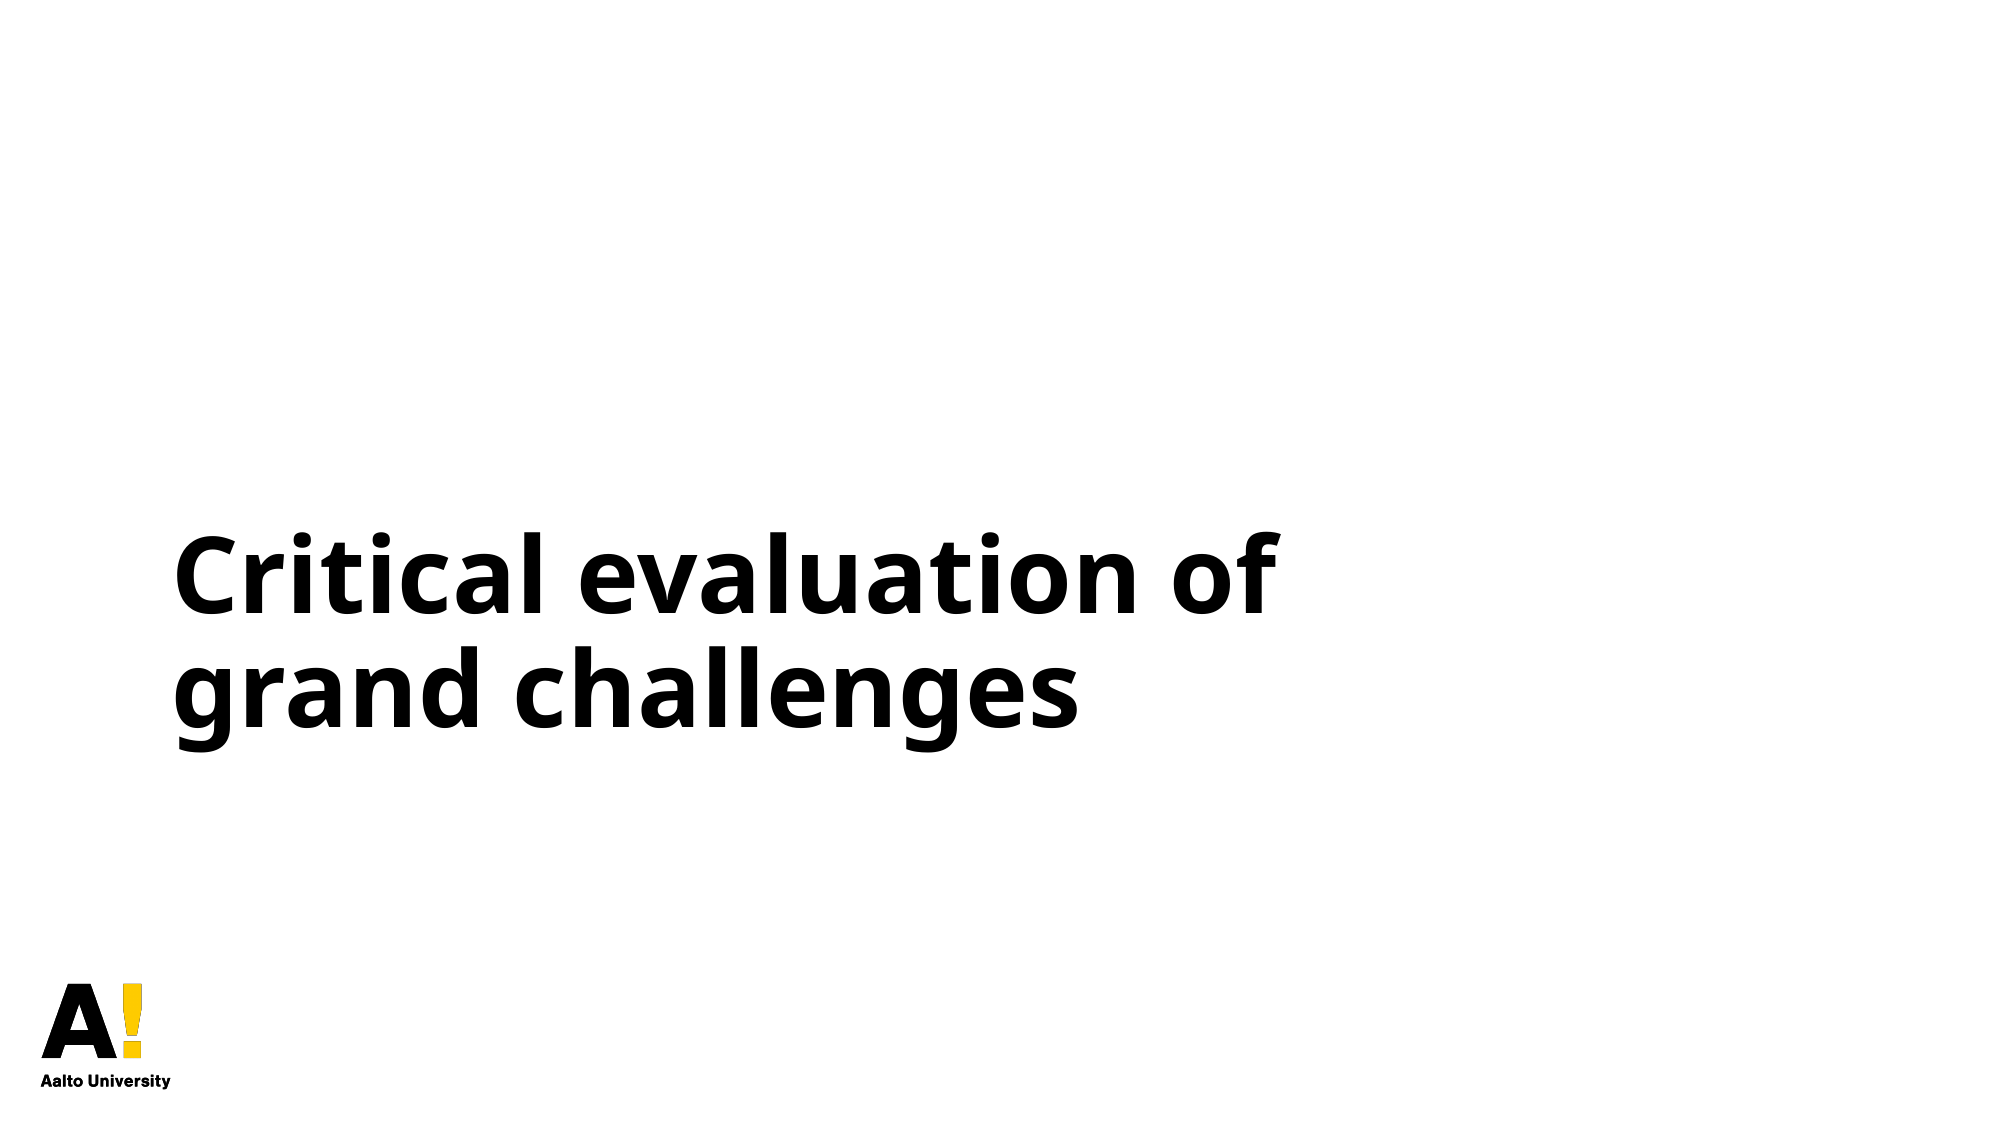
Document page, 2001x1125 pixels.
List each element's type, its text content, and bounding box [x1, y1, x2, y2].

title Critical evaluation of grand challenges [156, 366, 1520, 759]
picture [35, 978, 176, 1095]
